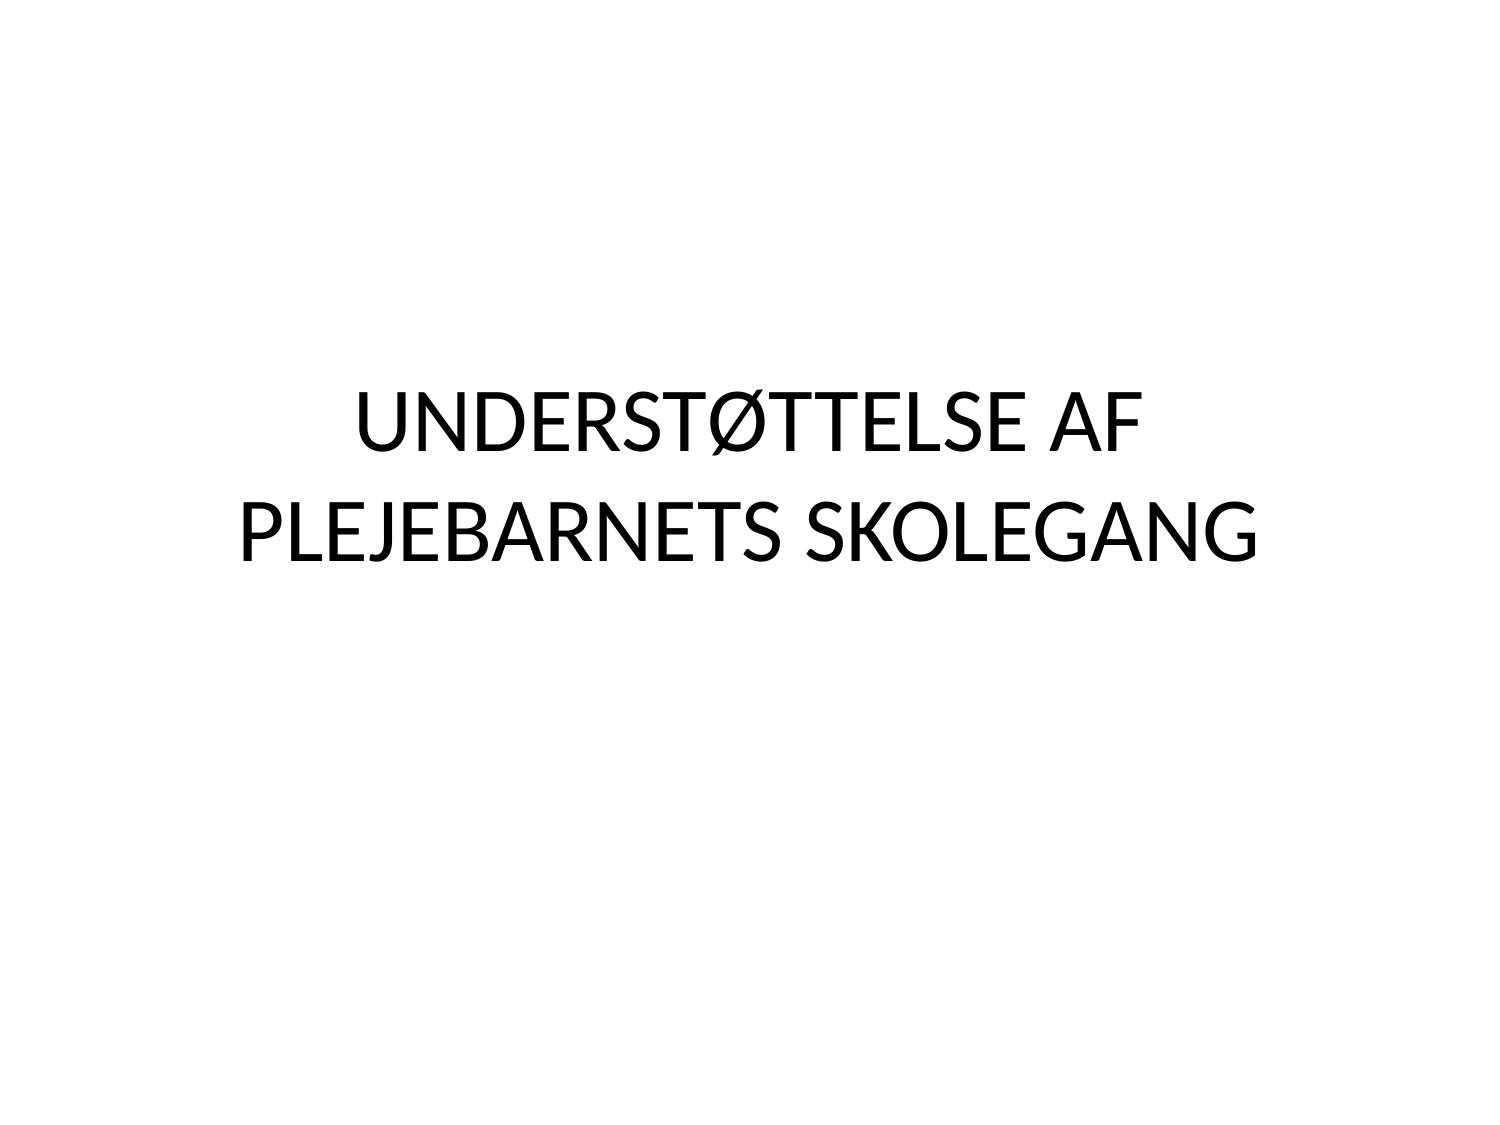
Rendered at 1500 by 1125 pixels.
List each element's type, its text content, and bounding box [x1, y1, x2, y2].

title UNDERSTØTTELSE AF PLEJEBARNETS SKOLEGANG [112, 349, 1388, 591]
